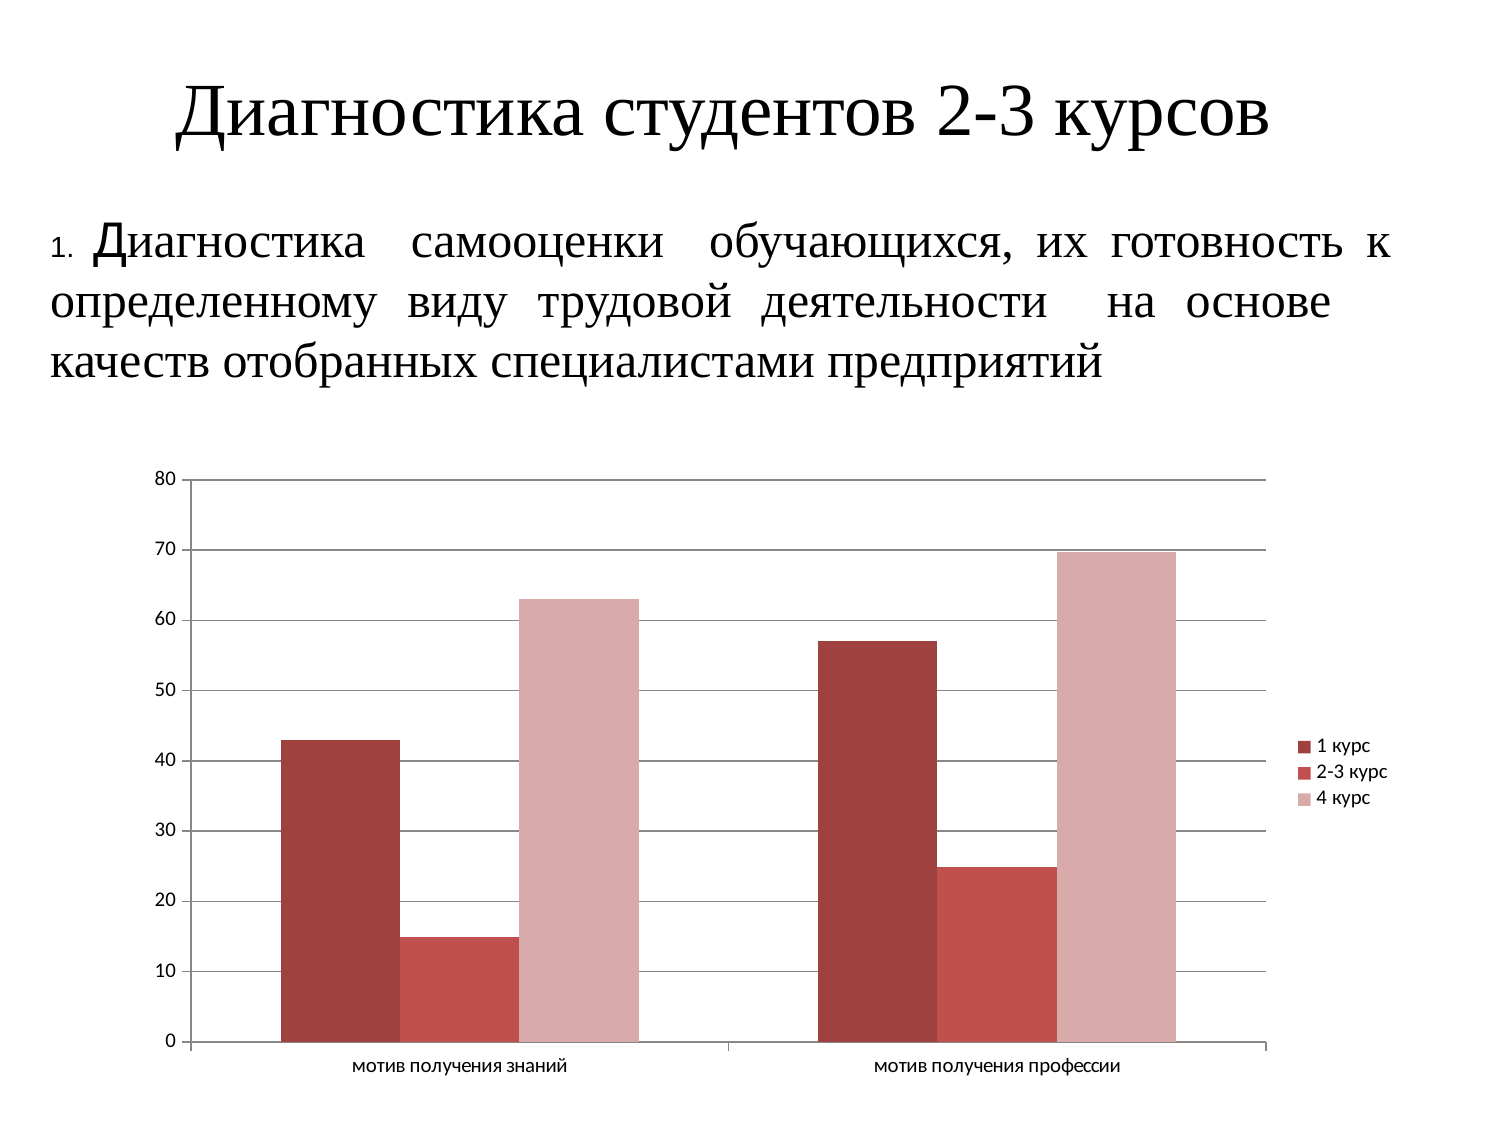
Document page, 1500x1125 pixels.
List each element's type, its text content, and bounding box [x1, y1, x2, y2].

chart [128, 456, 1407, 1091]
text_box 1. Диагностика самооценки обучающихся, их готовность к определенному виду трудовой деятельности на основе качеств отобранных специалистами предприятий [35, 200, 1407, 395]
title Диагностика студентов 2-3 курсов [58, 0, 1409, 211]
